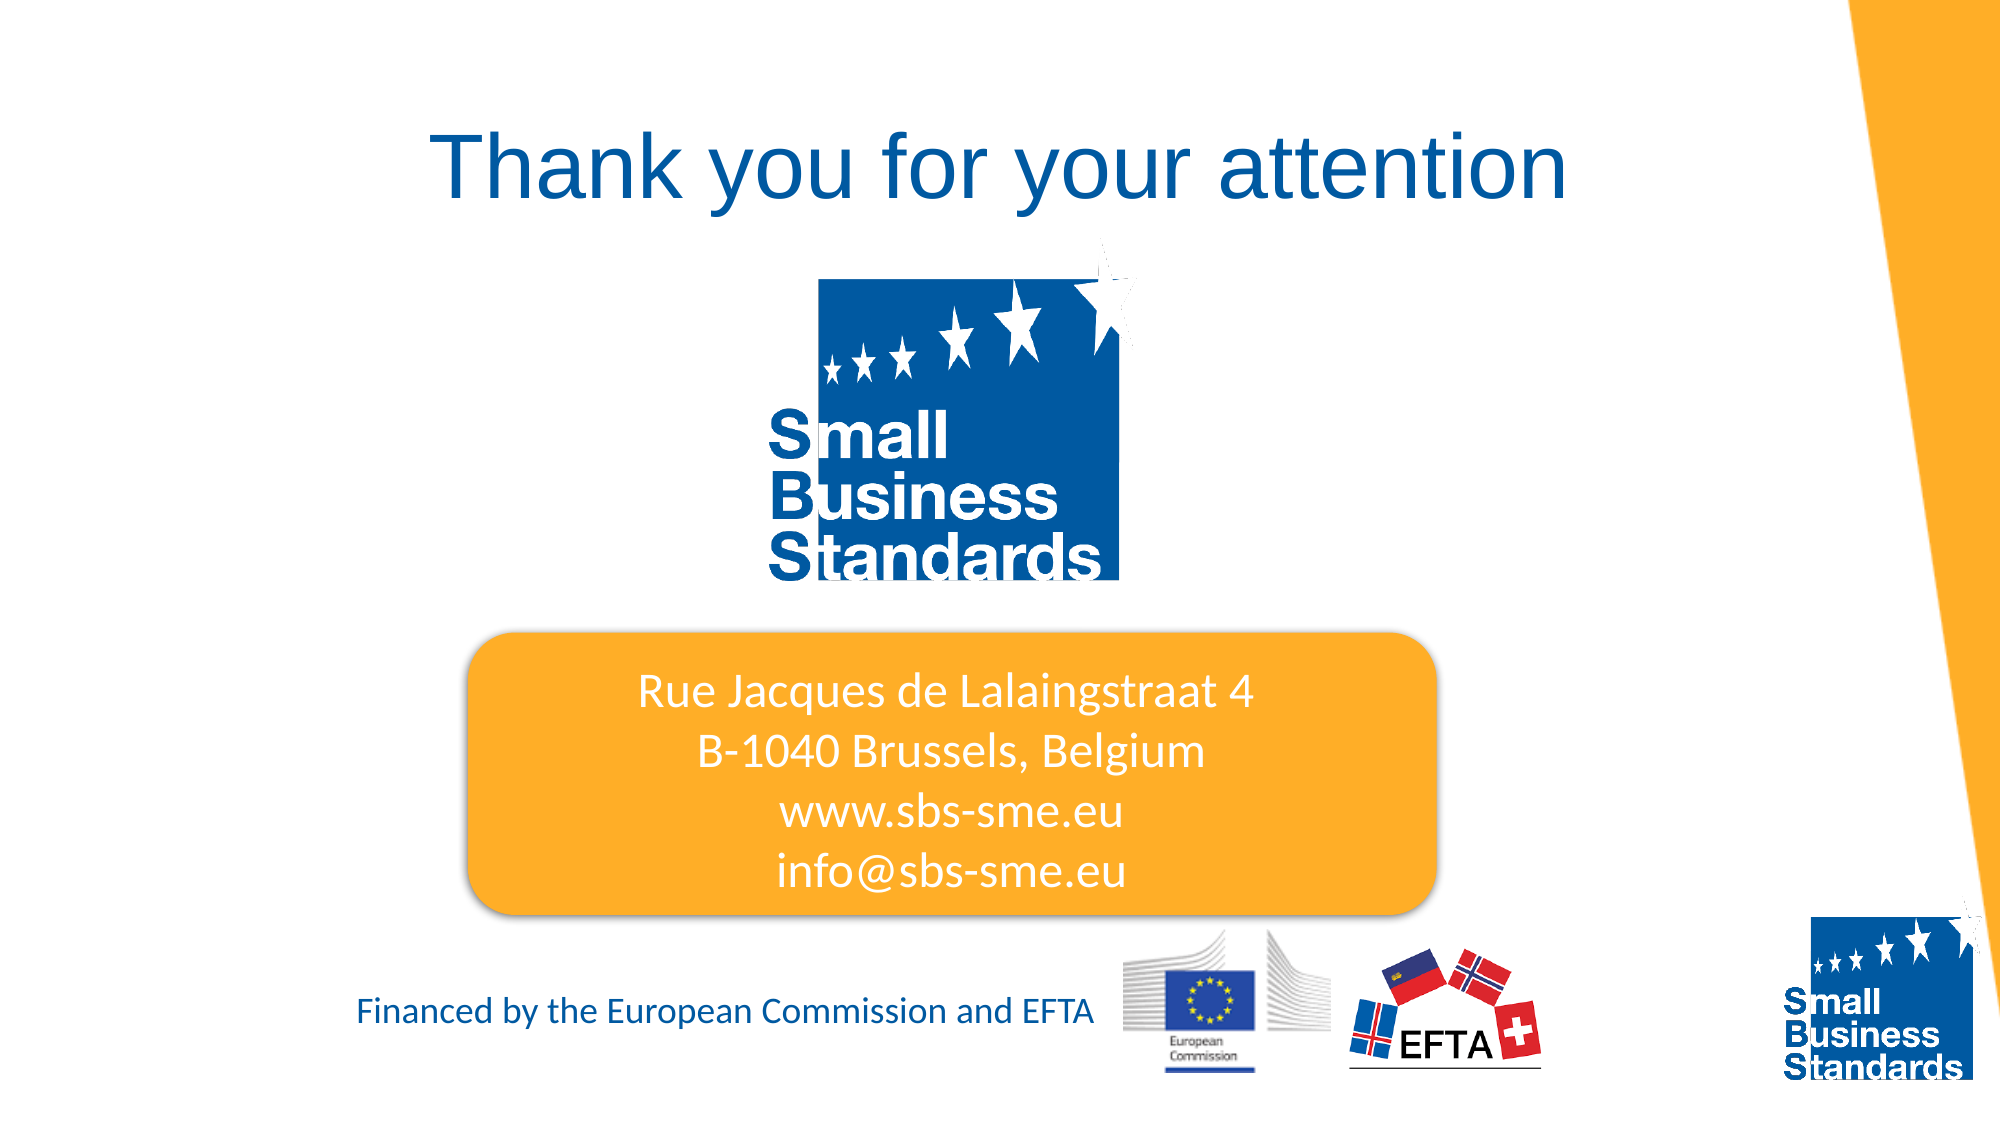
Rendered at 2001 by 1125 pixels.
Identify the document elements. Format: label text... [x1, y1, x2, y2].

picture [1784, 0, 2000, 1082]
text_box Financed by the European Commission and EFTA [237, 978, 1223, 1083]
picture [1123, 929, 1331, 1073]
title Thank you for your attention [137, 59, 1845, 278]
picture [769, 233, 1137, 585]
picture [1347, 948, 1543, 1069]
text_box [467, 632, 1437, 915]
